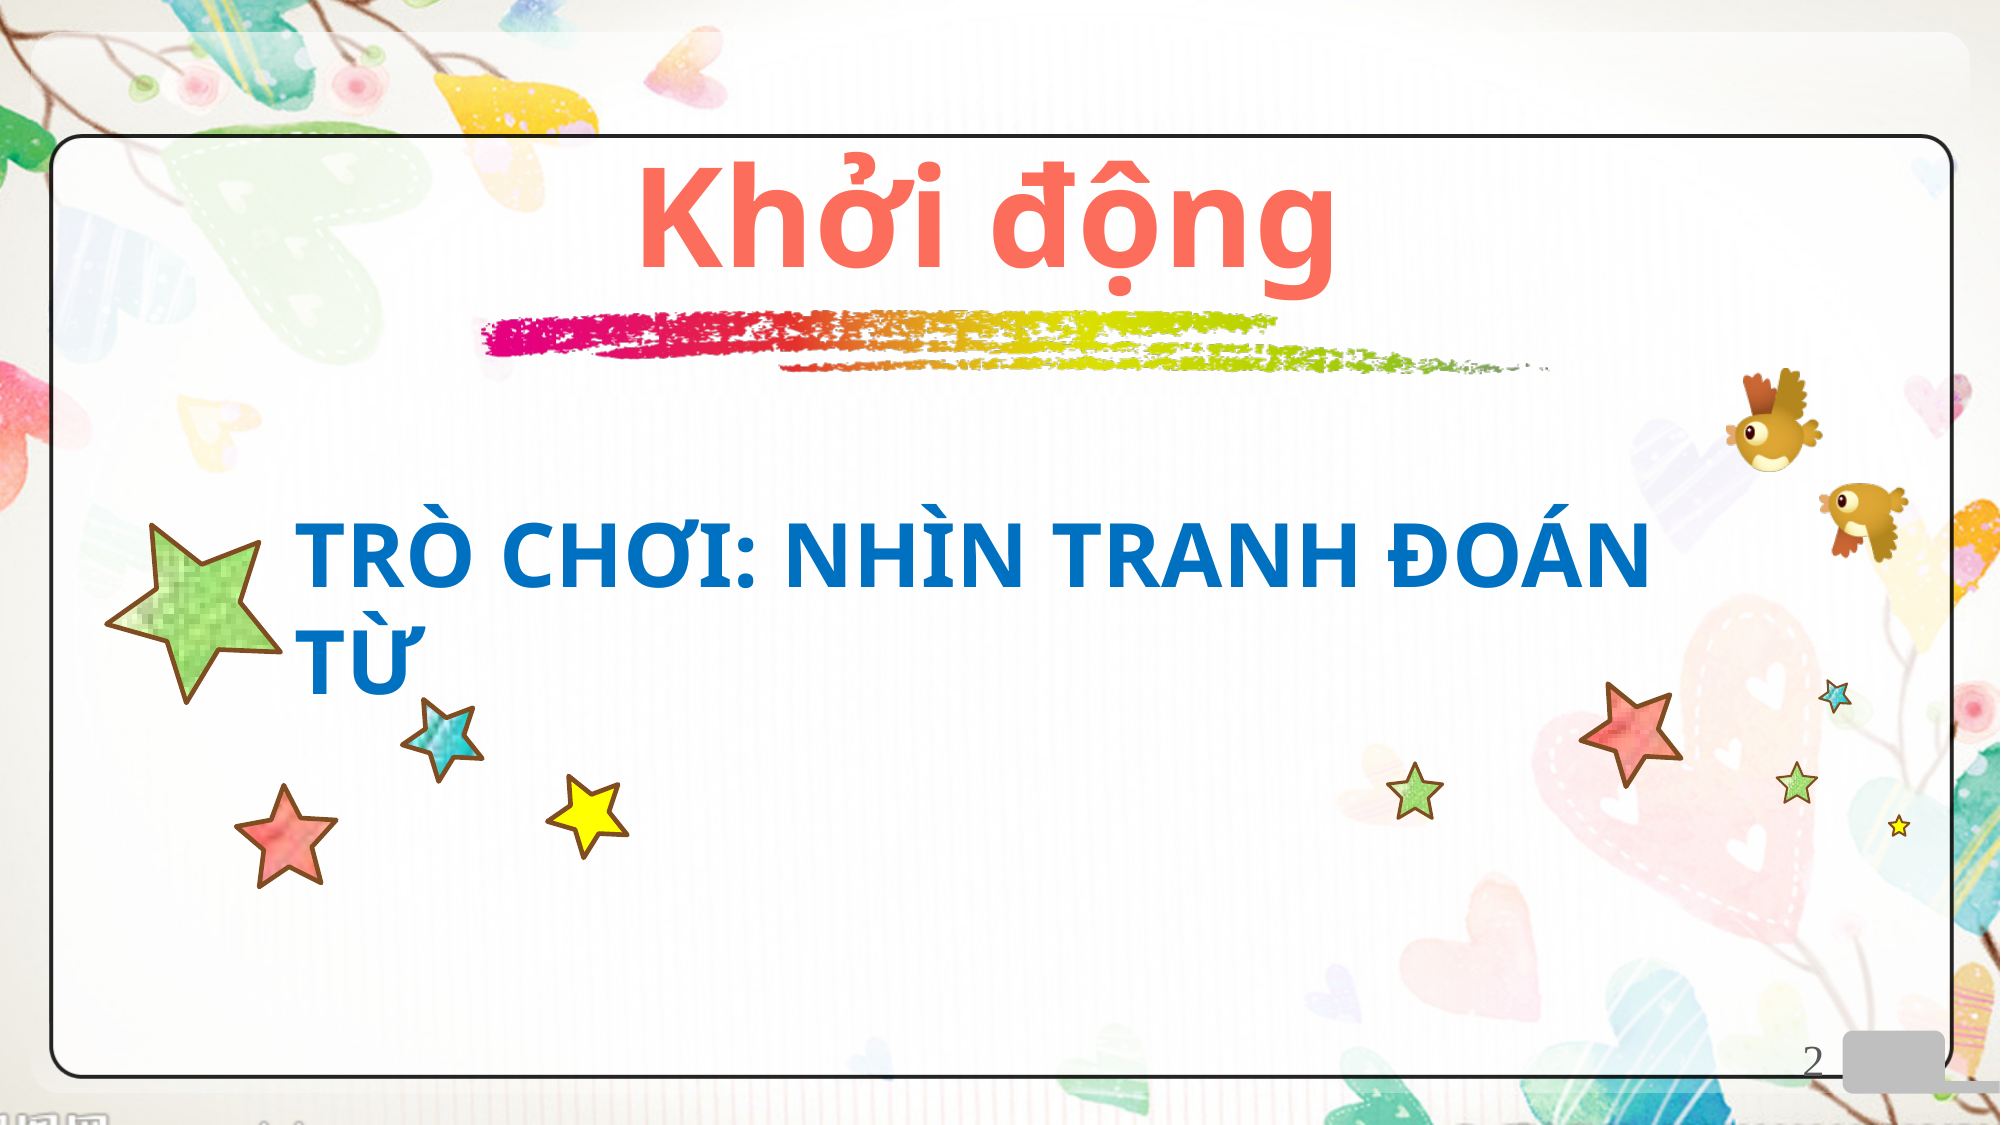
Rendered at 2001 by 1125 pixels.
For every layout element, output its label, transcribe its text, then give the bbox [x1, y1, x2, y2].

text_box [234, 783, 339, 889]
text_box [104, 523, 280, 705]
text_box [1385, 760, 1445, 821]
text_box [1774, 760, 1820, 805]
text_box [545, 774, 630, 860]
text_box [1886, 813, 1912, 838]
text_box [1578, 720, 1683, 789]
picture [0, 0, 2000, 1125]
text_box [1817, 678, 1853, 715]
text_box [400, 720, 485, 784]
text_box TRÒ CHƠI: NHÌN TRANH ĐOÁN TỪ [280, 491, 1797, 720]
text_box Khởi động [616, 120, 1499, 253]
